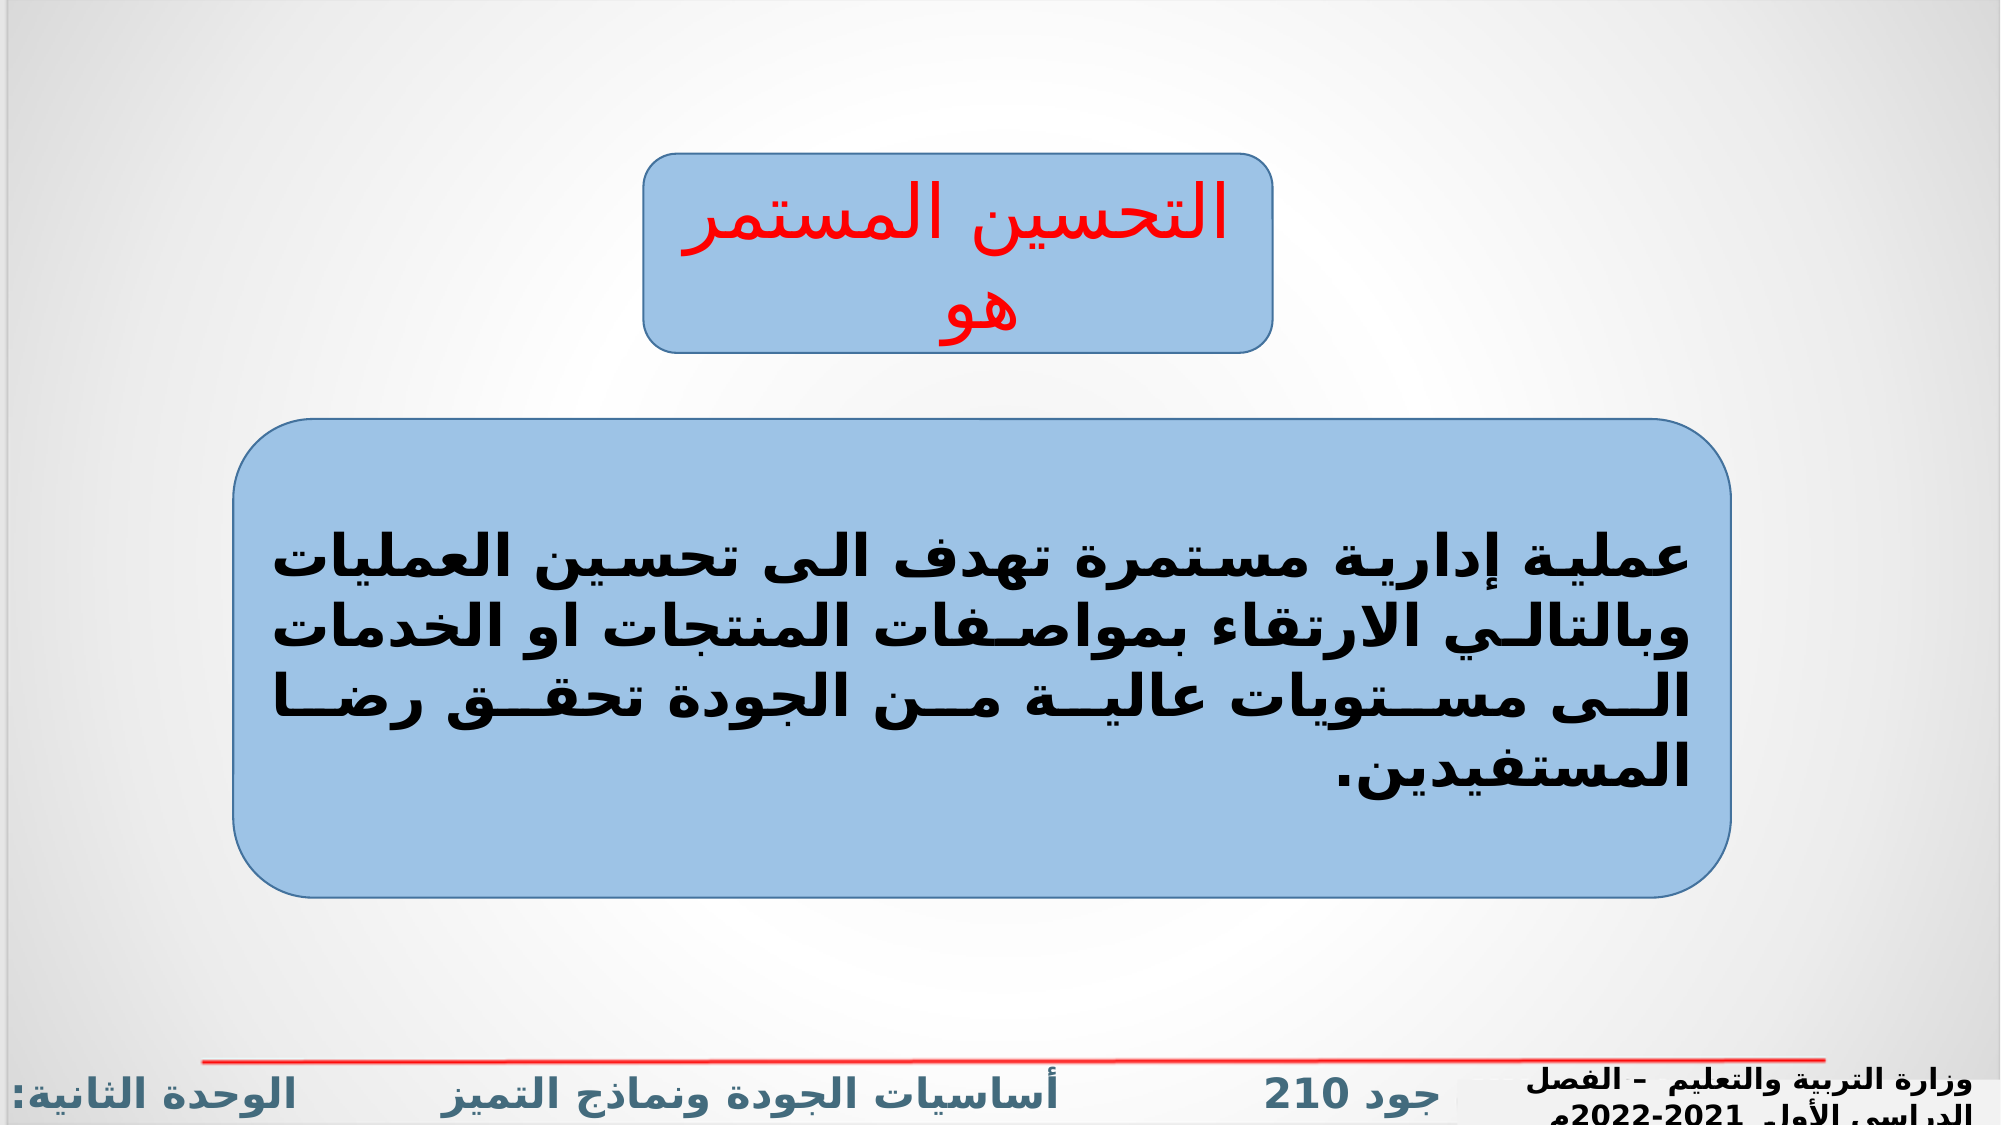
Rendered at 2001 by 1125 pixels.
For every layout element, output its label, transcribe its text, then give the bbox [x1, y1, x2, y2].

text_box التحسين المستمر هو [642, 152, 1274, 354]
text_box وزارة التربية والتعليم – الفصل الدراسي الأول 2021-2022م [1427, 1069, 1989, 1120]
picture [0, 0, 2001, 1125]
text_box [1457, 1079, 2000, 1125]
text_box عملية إدارية مستمرة تهدف الى تحسين العمليات وبالتالي الارتقاء بمواصفات المنتجات او الخدمات الى مستويات عالية من الجودة تحقق رضا المستفيدين. [232, 417, 1732, 899]
text_box جود 210 أساسيات الجودة ونماذج التميز الوحدة الثانية: دعائم الجودة (التحسين المستمر + إرضاء الزبون) [0, 1059, 1458, 1125]
